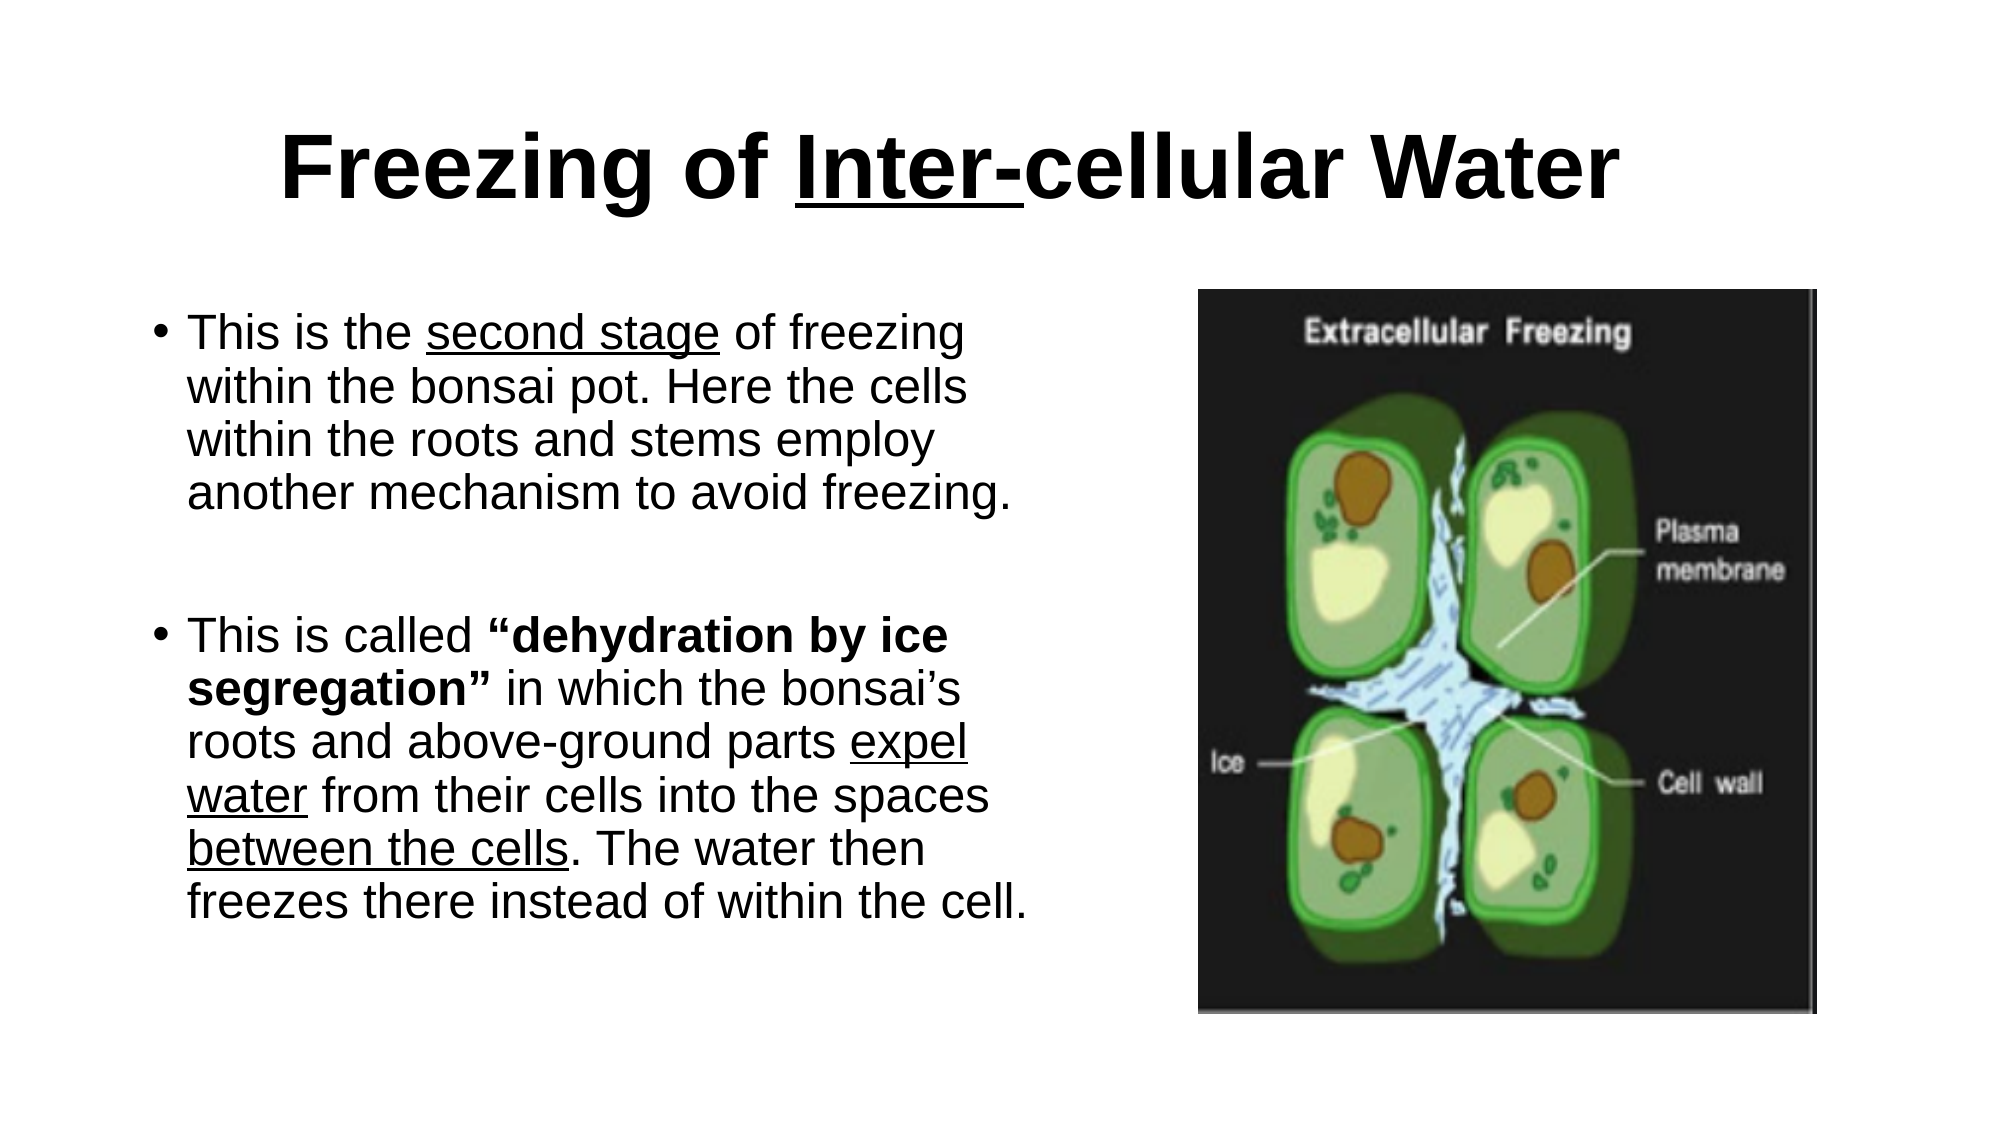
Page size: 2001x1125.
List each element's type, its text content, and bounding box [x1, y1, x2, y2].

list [1198, 289, 1817, 1014]
title Freezing of Inter-cellular Water [137, 59, 1863, 278]
list This is the second stage of freezing within the bonsai pot. Here the cells within the roots and stems employ another mechanism to avoid freezing. This is called “dehydration by ice segregation” in which the bonsai’s roots and above-ground parts expel water from their cells into the spaces between the cells. The water then freezes there instead of within the cell. [137, 299, 1074, 1014]
